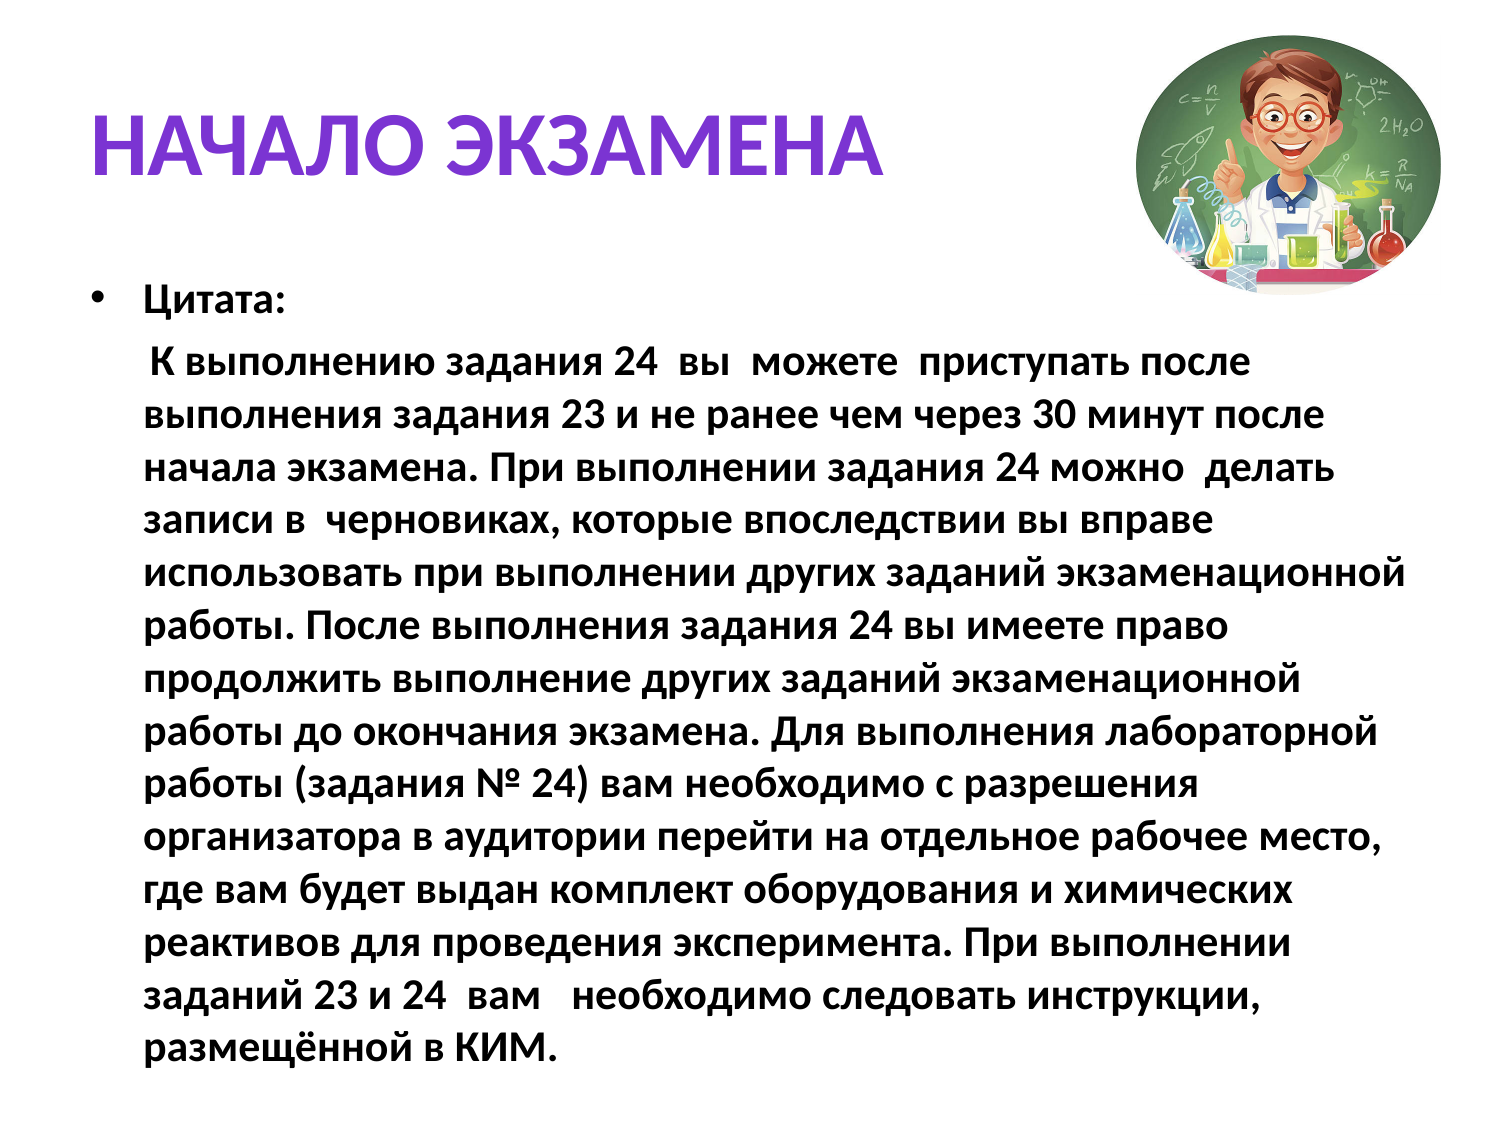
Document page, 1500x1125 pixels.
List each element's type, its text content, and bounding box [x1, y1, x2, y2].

title Начало экзамена [75, 45, 1131, 233]
list Цитата: К выполнению задания 24 вы можете приступать после выполнения задания 23 и не ранее чем через 30 минут после начала экзамена. При выполнении задания 24 можно делать записи в черновиках, которые впоследствии вы вправе использовать при выполнении других заданий экзаменационной работы. После выполнения задания 24 вы имеете право продолжить выполнение других заданий экзаменационной работы до окончания экзамена. Для выполнения лабораторной работы (задания № 24) вам необходимо с разрешения организатора в аудитории перейти на отдельное рабочее место, где вам будет выдан комплект оборудования и химических реактивов для проведения эксперимента. При выполнении заданий 23 и 24 вам необходимо следовать инструкции, размещённой в КИМ. [75, 262, 1425, 1090]
picture [1136, 34, 1441, 295]
